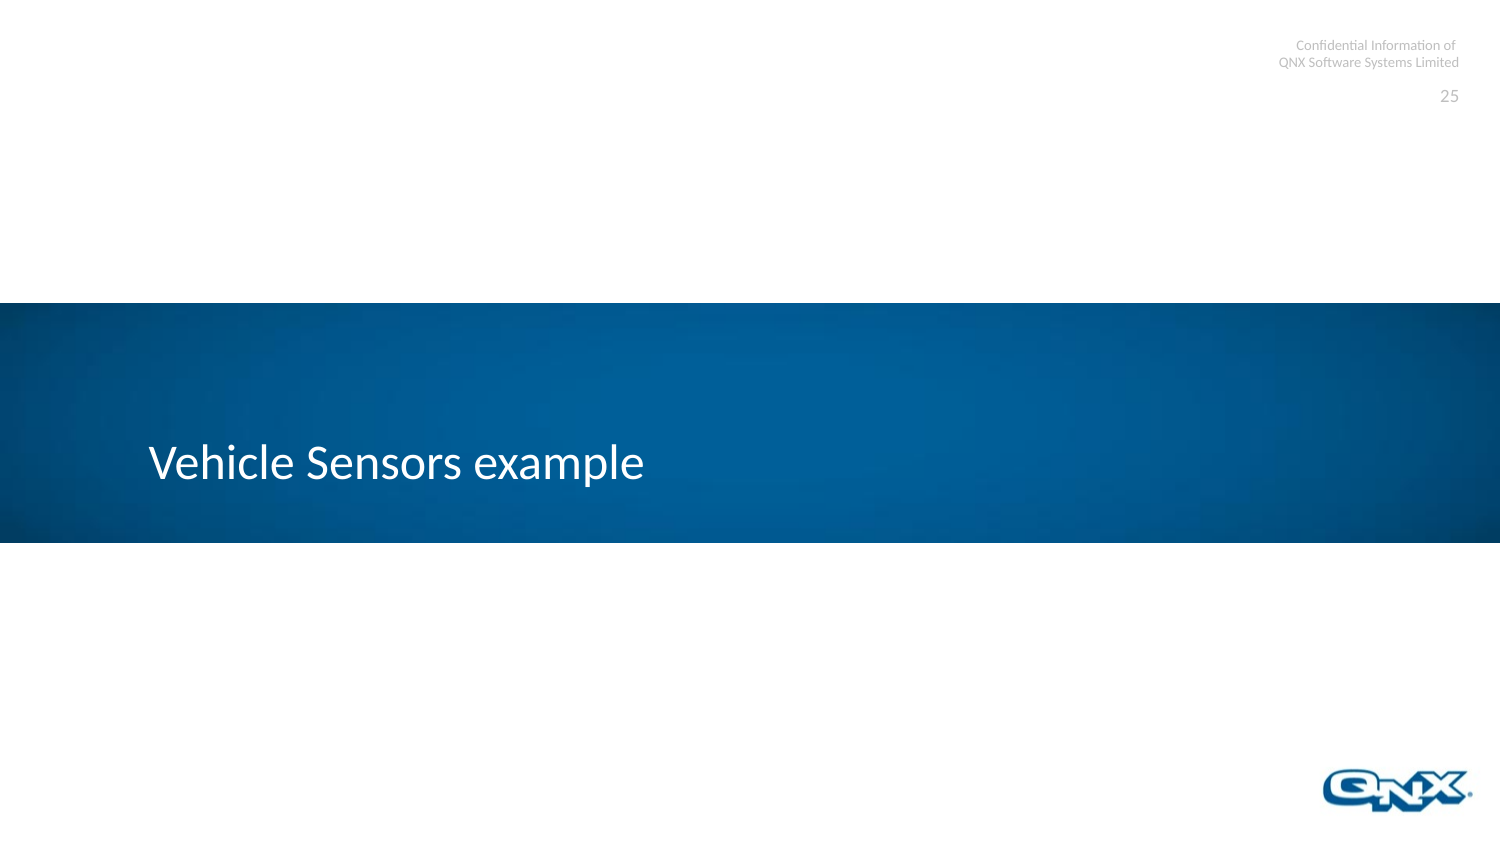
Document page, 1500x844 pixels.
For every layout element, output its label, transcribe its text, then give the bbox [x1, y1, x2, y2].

picture [0, 303, 1500, 543]
title Vehicle Sensors example [148, 327, 1243, 490]
picture [1288, 735, 1500, 844]
